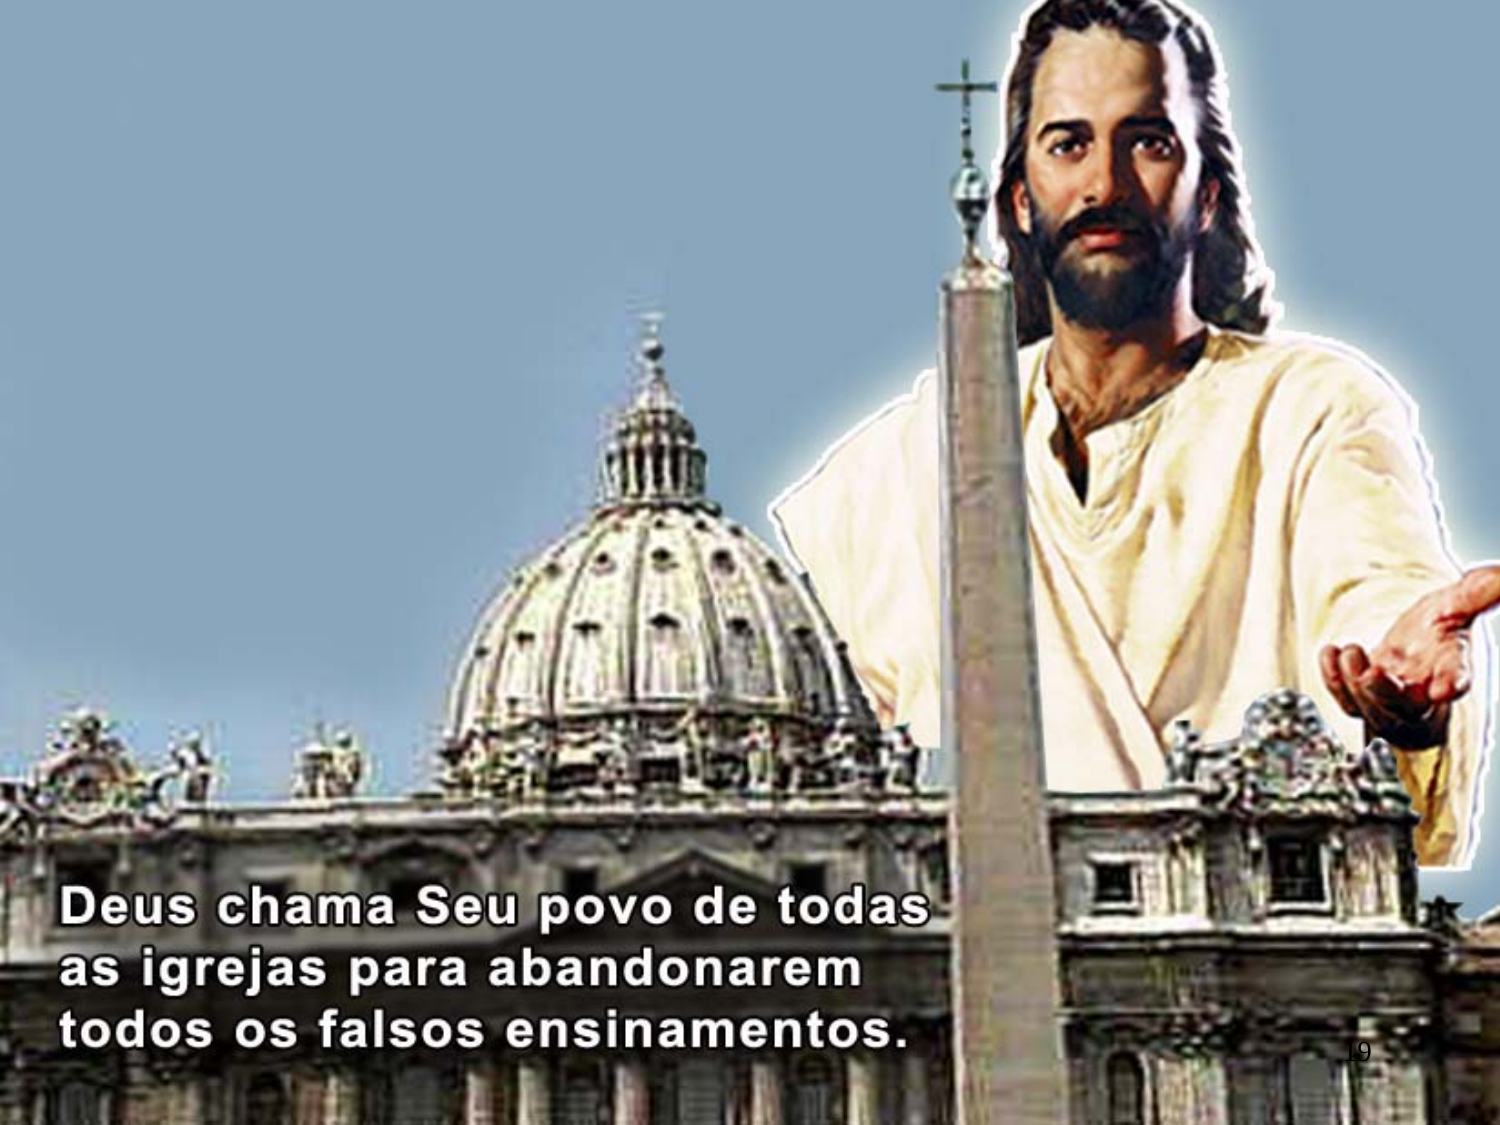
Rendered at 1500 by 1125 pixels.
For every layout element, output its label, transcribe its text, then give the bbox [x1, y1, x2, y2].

slide_number 19 [1074, 1025, 1388, 1100]
picture [0, 0, 1500, 1125]
